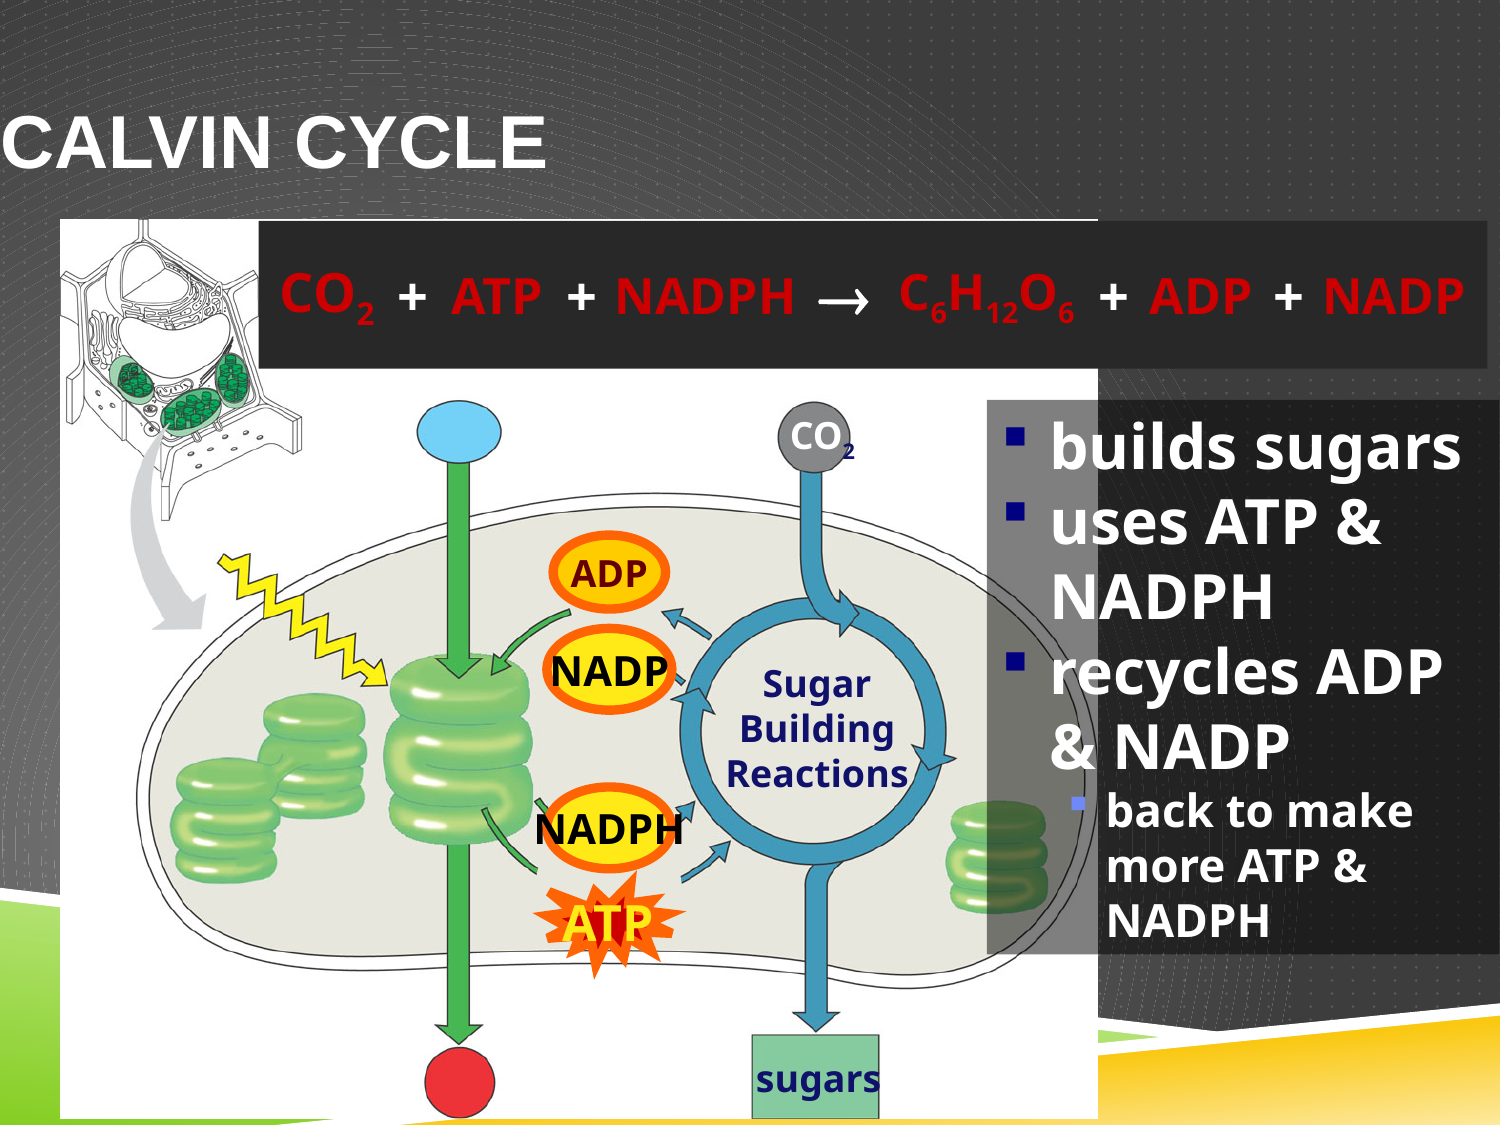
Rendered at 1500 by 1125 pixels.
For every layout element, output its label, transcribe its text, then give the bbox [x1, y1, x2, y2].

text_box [258, 220, 1488, 369]
picture [60, 219, 1099, 1119]
text_box builds sugars uses ATP & NADPH recycles ADP & NADP back to make more ATP & NADPH [1104, 399, 1500, 955]
title Calvin Cycle [0, 45, 1500, 233]
